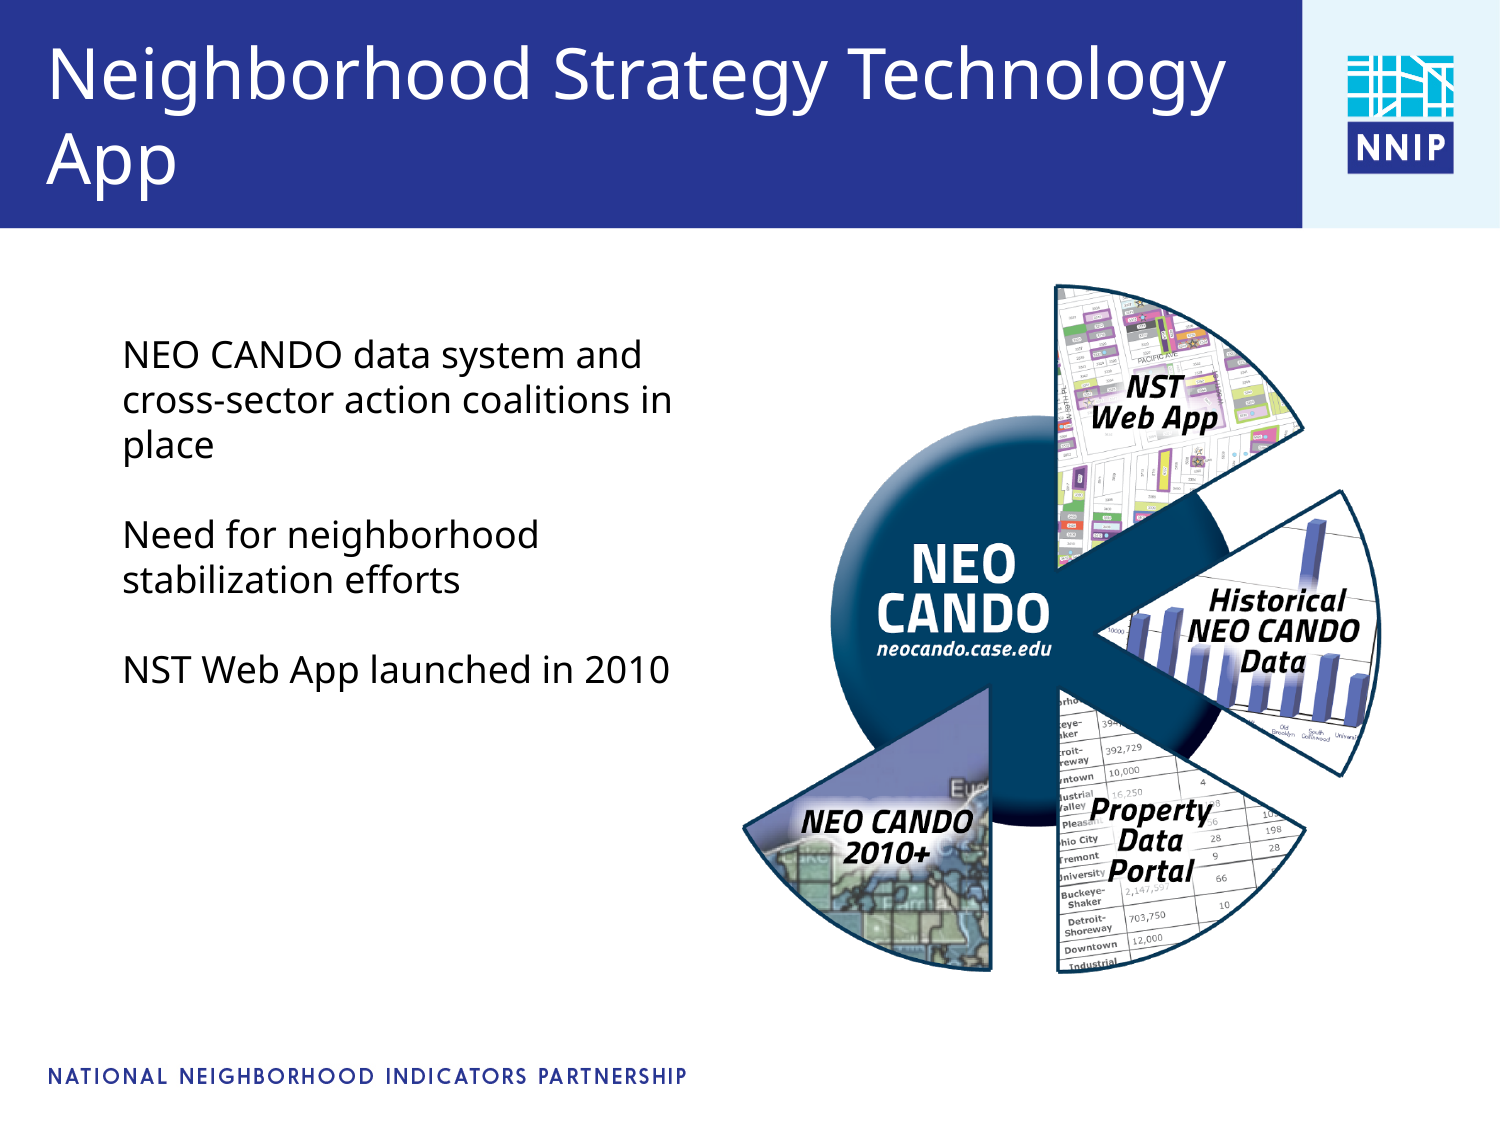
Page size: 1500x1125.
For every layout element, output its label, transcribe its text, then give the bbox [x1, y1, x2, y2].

picture [0, 0, 1500, 1125]
text_box NEO CANDO data system and cross-sector action coalitions in place Need for neighborhood stabilization efforts NST Web App launched in 2010 [107, 659, 726, 699]
text_box [51, 188, 804, 659]
title Neighborhood Strategy Technology App [31, 21, 1277, 198]
